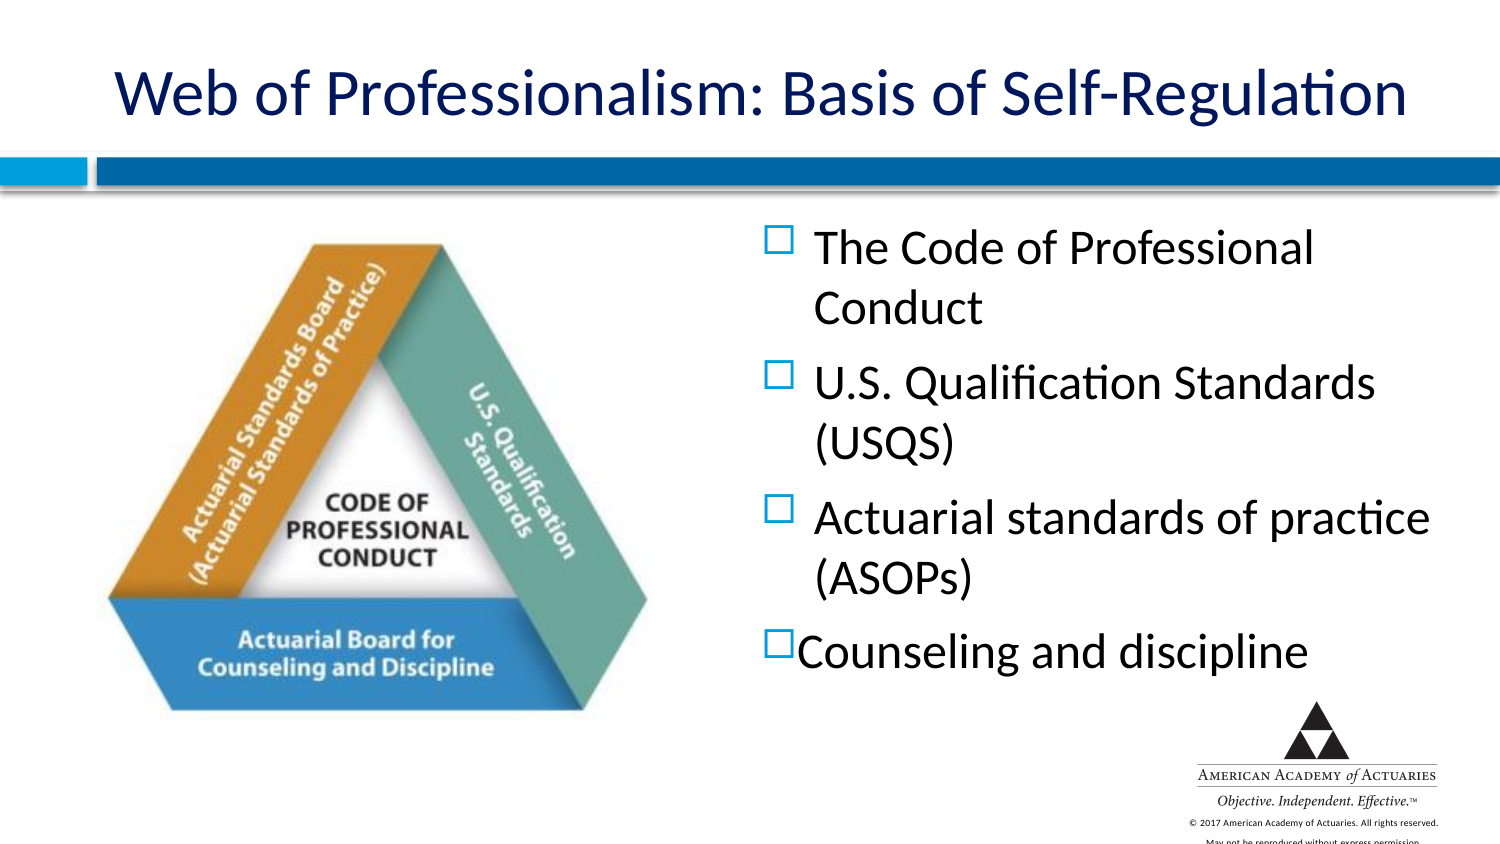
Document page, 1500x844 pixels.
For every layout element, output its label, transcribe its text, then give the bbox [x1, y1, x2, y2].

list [72, 218, 679, 740]
title Web of Professionalism: Basis of Self-Regulation [99, 28, 1438, 150]
list The Code of Professional Conduct U.S. Qualification Standards (USQS) Actuarial standards of practice (ASOPs) Counseling and discipline [746, 207, 1464, 720]
